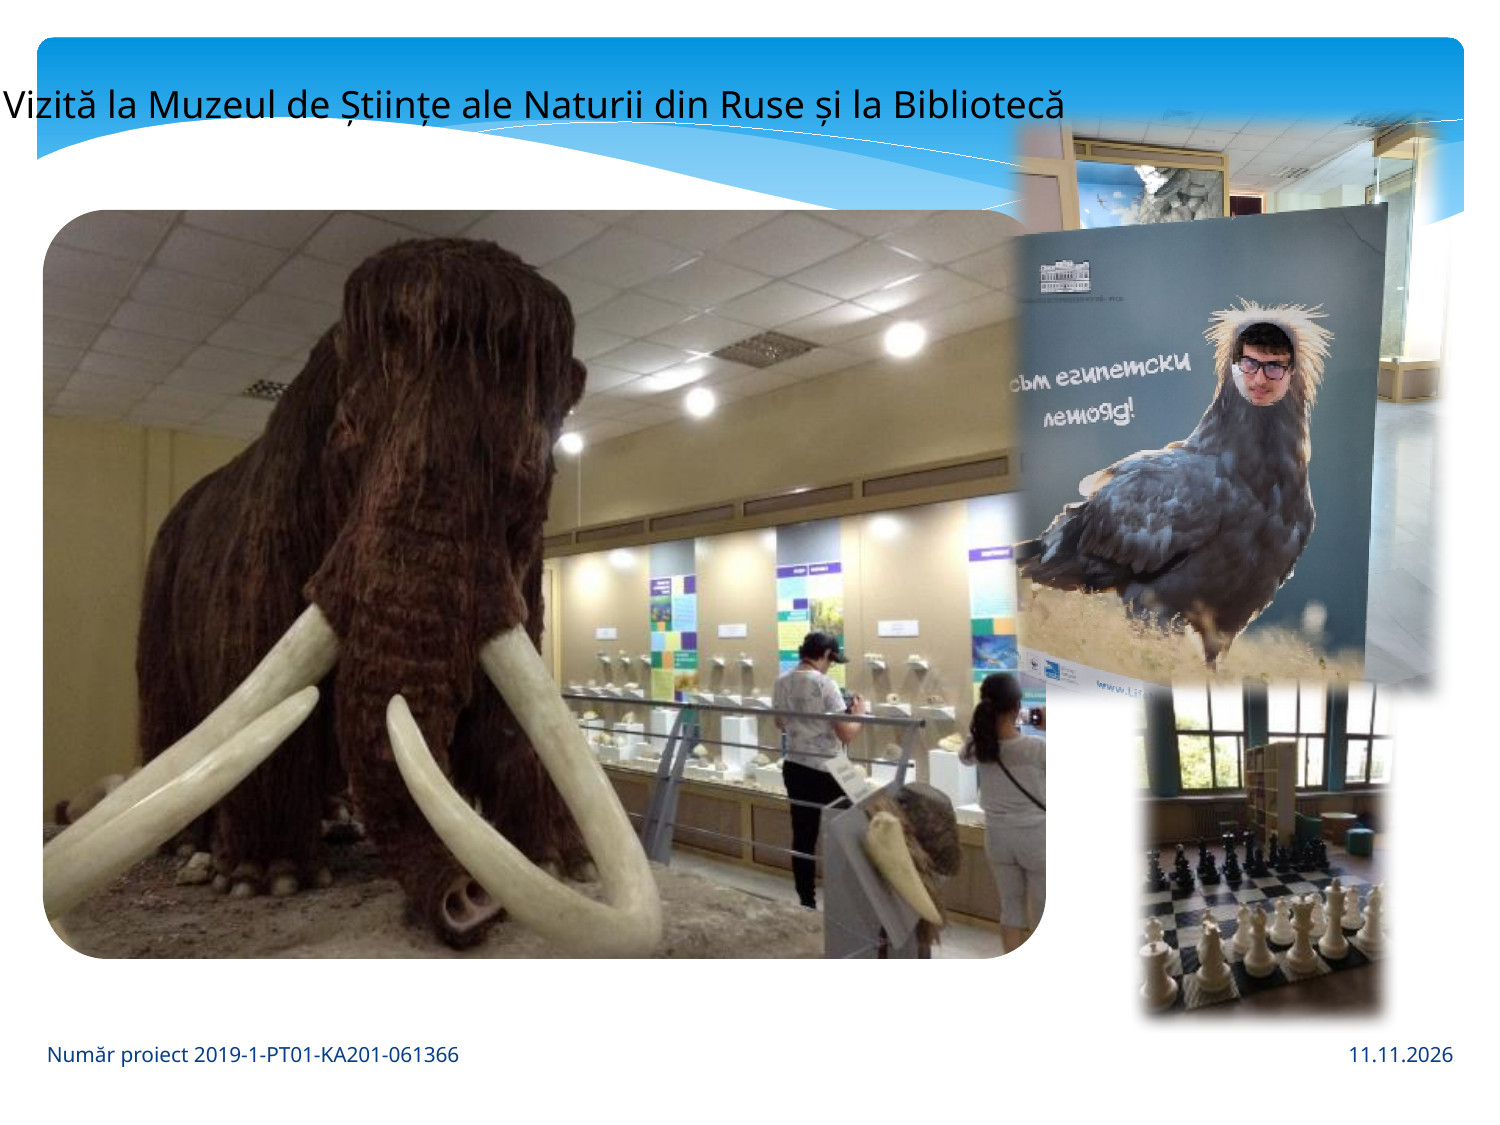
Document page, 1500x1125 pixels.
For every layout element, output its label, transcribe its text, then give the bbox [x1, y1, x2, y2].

text_box Vizită la Muzeul de Științe ale Naturii din Ruse și la Bibliotecă [0, 73, 1082, 133]
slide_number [847, 1025, 1469, 1086]
footer Număr proiect 2019-1-PT01-KA201-061366 [31, 1025, 653, 1086]
picture [42, 103, 1453, 1035]
